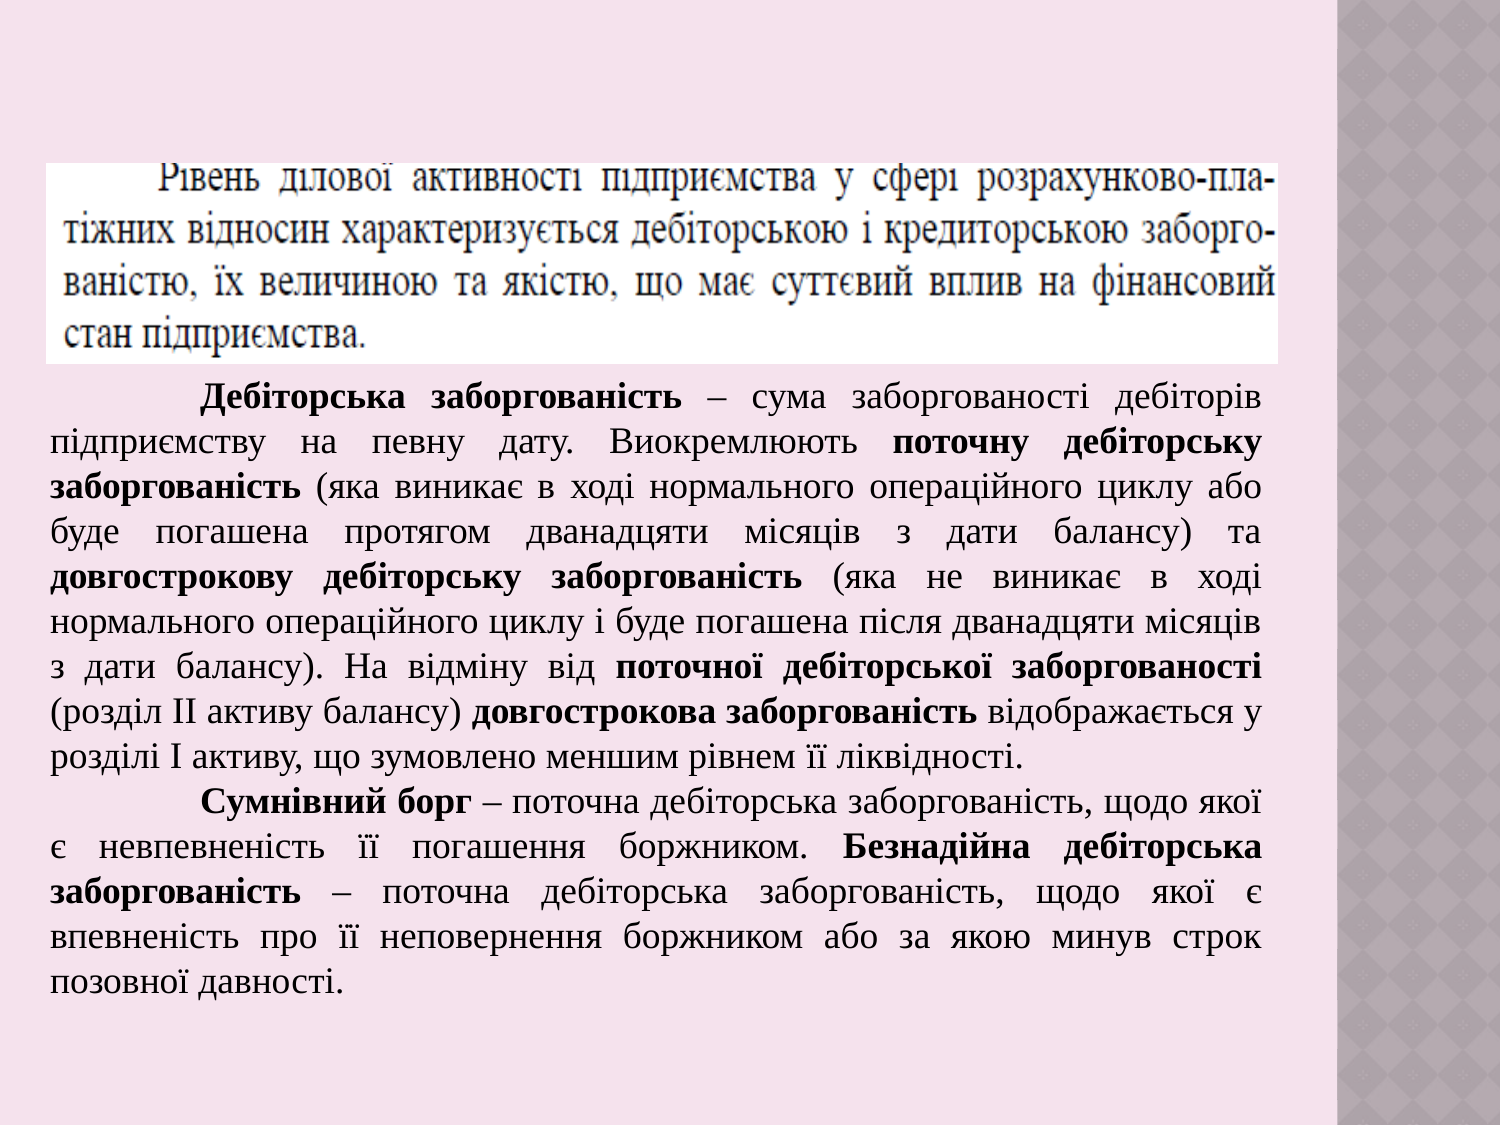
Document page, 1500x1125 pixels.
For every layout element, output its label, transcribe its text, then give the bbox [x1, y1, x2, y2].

text_box Дебіторська заборгованість – сума заборгованості дебіторів підприємству на певну дату. Виокремлюють поточну дебіторську заборгованість (яка виникає в ході нормального операційного циклу або буде погашена протягом дванадцяти місяців з дати балансу) та довгострокову дебіторську заборгованість (яка не виникає в ході нормального операційного циклу і буде погашена після дванадцяти місяців з дати балансу). На відміну від поточної дебіторської заборгованості (розділ ІІ активу балансу) довгострокова заборгованість відображається у розділі І активу, що зумовлено меншим рівнем її ліквідності. Сумнівний борг – поточна дебіторська заборгованість, щодо якої є невпевненість її погашення боржником. Безнадійна дебіторська заборгованість – поточна дебіторська заборгованість, щодо якої є впевненість про її неповернення боржником або за якою минув строк позовної давності. [35, 363, 1278, 1008]
picture [46, 163, 1278, 364]
